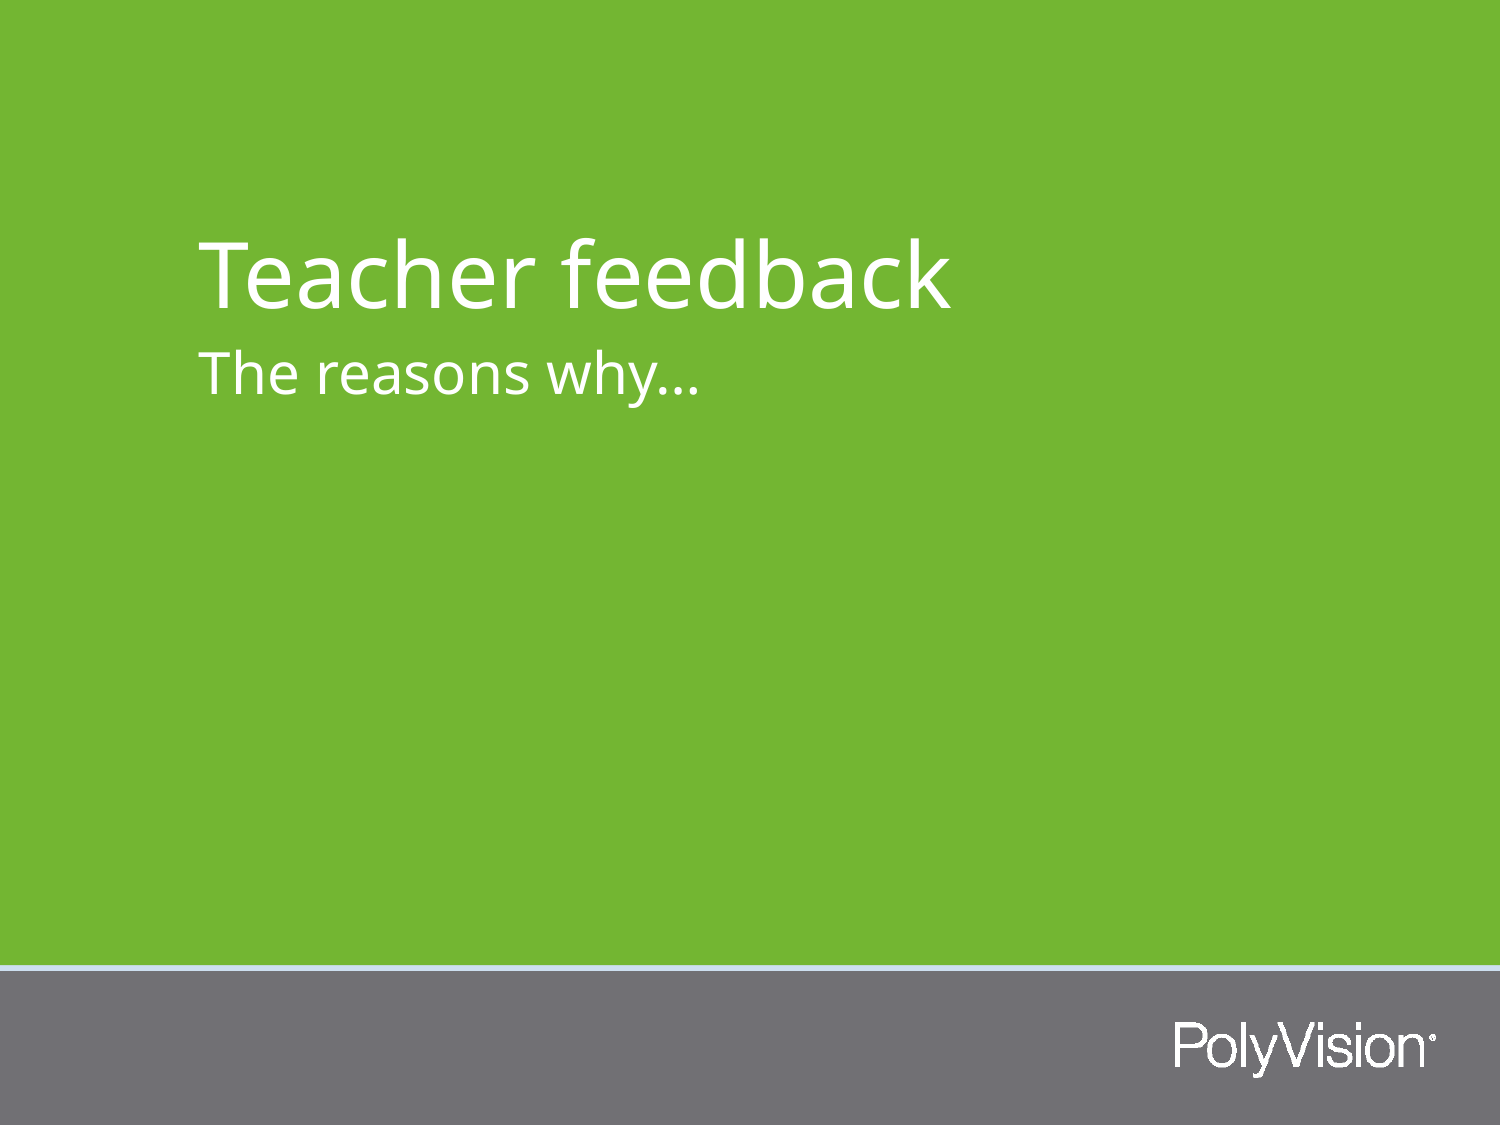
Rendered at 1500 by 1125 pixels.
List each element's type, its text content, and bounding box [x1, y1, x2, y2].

picture [1175, 1022, 1436, 1078]
list Teacher feedback [184, 209, 1311, 328]
list The reasons why… [184, 328, 1311, 445]
